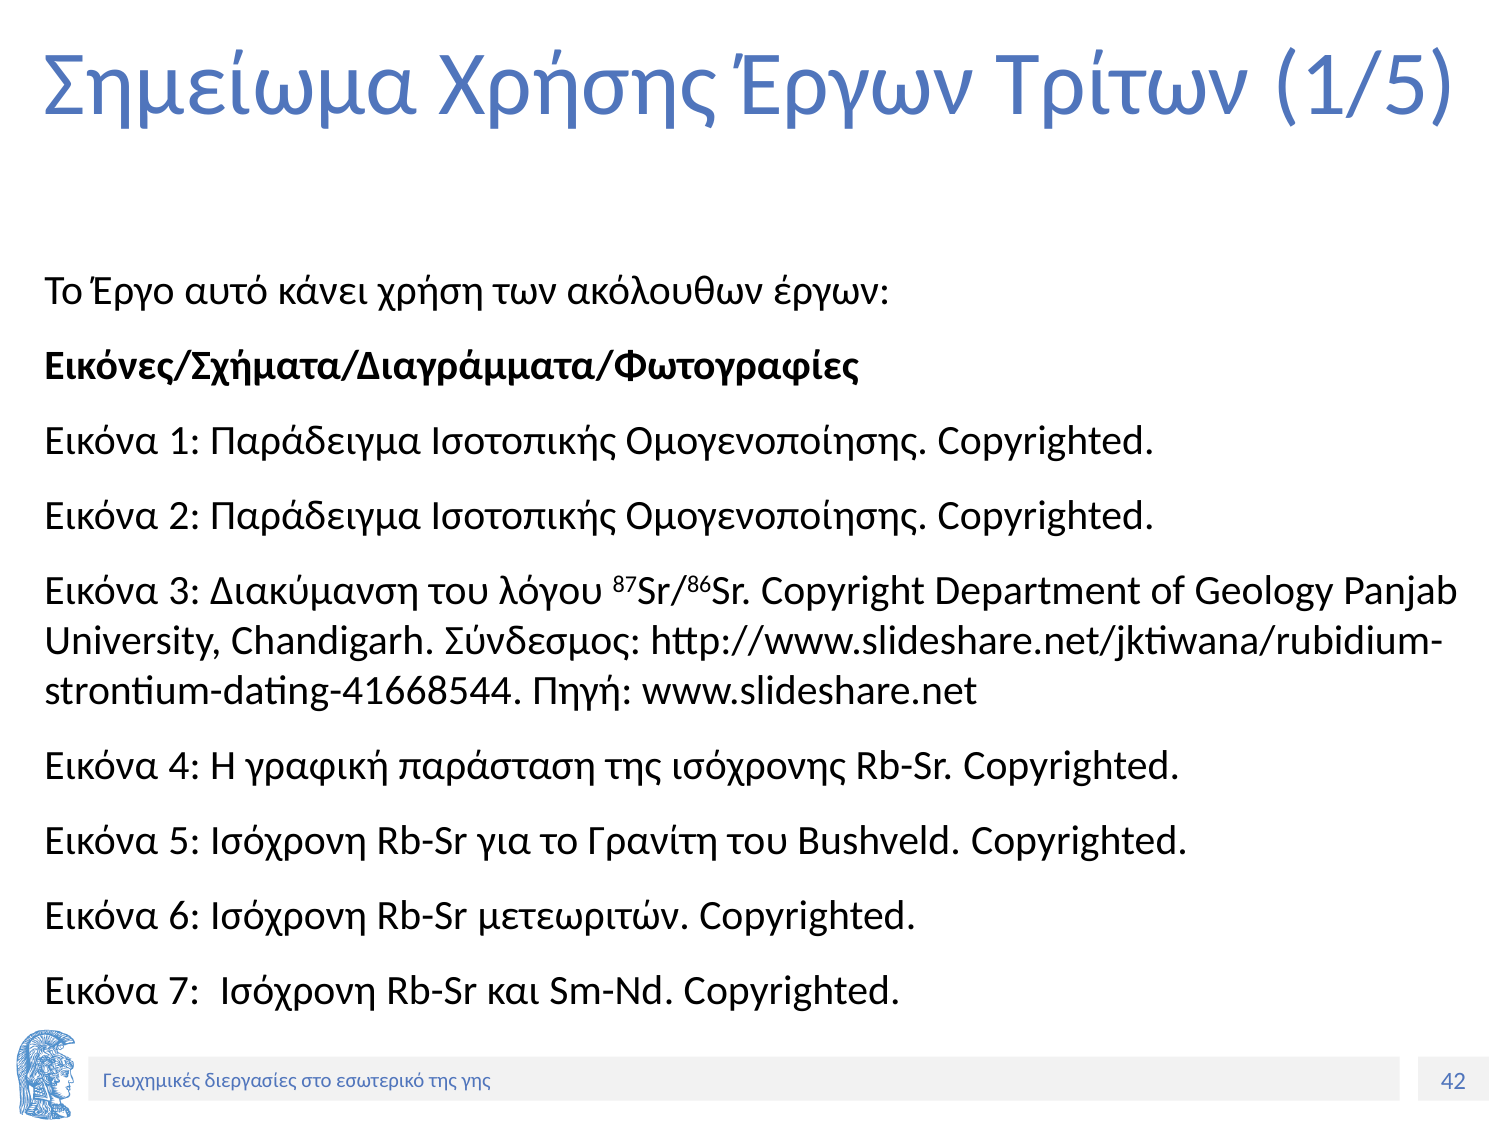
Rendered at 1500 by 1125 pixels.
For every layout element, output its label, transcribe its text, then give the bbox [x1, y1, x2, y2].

title Σημείωμα Χρήσης Έργων Τρίτων (1/5) [0, 0, 1500, 172]
picture [9, 1026, 81, 1120]
list Το Έργο αυτό κάνει χρήση των ακόλουθων έργων: Εικόνες/Σχήματα/Διαγράμματα/Φωτογραφίες Εικόνα 1: Παράδειγμα Ισοτοπικής Ομογενοποίησης. Copyrighted. Εικόνα 2: Παράδειγμα Ισοτοπικής Ομογενοποίησης. Copyrighted. Εικόνα 3: Διακύμανση του λόγου 87Sr/86Sr. Copyright Department of Geology Panjab University, Chandigarh. Σύνδεσμος: http://www.slideshare.net/jktiwana/rubidium-strontium-dating-41668544. Πηγή: www.slideshare.net Εικόνα 4: Η γραφική παράσταση της ισόχρονης Rb-Sr. Copyrighted. Εικόνα 5: Ισόχρονη Rb-Sr για το Γρανίτη του Bushveld. Copyrighted. Εικόνα 6: Ισόχρονη Rb-Sr μετεωριτών. Copyrighted. Εικόνα 7: Ισόχρονη Rb-Sr και Sm-Nd. Copyrighted. [29, 255, 1483, 998]
